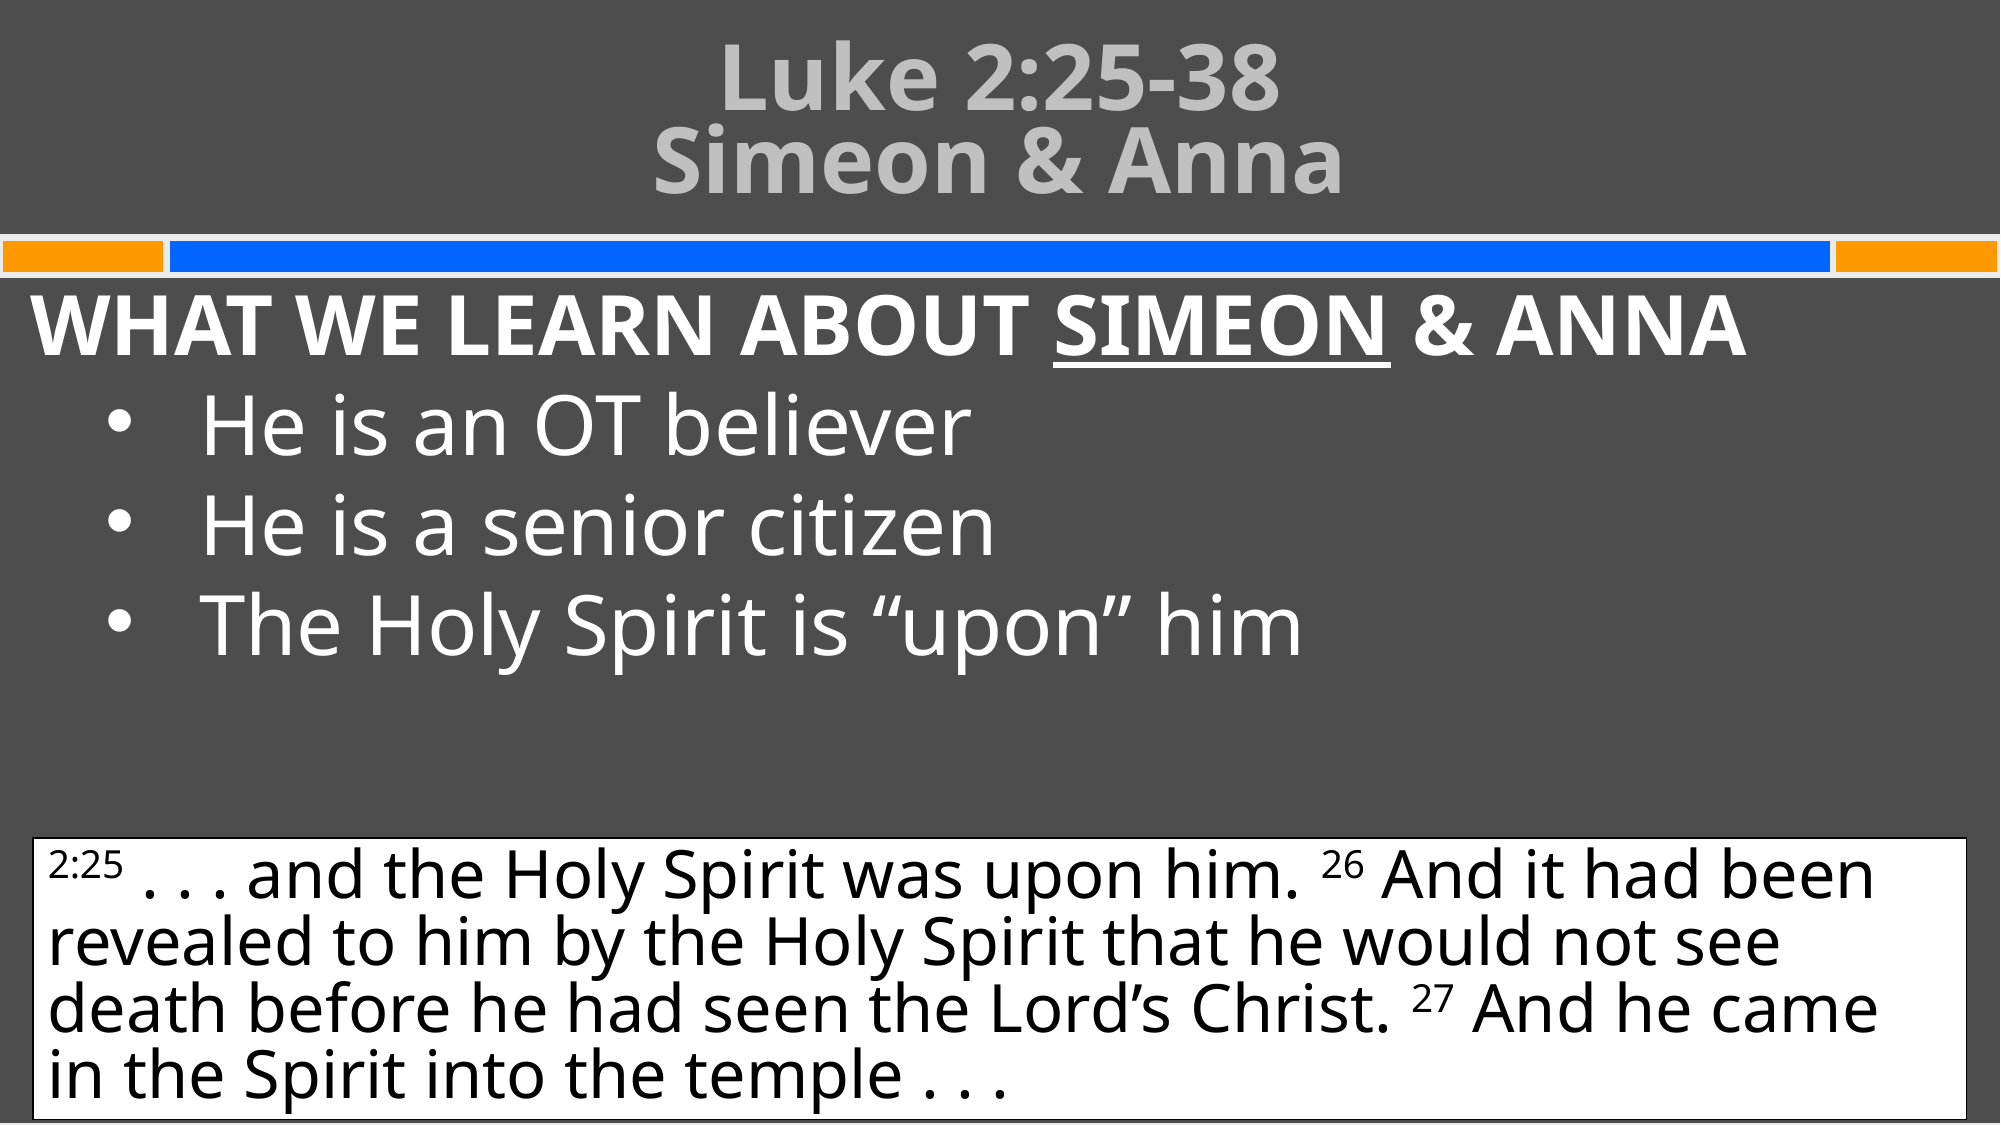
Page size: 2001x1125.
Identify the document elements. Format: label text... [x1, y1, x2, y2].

list WHAT WE LEARN ABOUT SIMEON & ANNA He is an OT believer He is a senior citizen The Holy Spirit is “upon” him [15, 291, 1958, 1096]
text_box 2:25 . . . and the Holy Spirit was upon him. 26 And it had been revealed to him by the Holy Spirit that he would not see death before he had seen the Lord’s Christ. 27 And he came in the Spirit into the temple . . . [33, 838, 1967, 1120]
title Luke 2:25-38 Simeon & Anna [99, 44, 1901, 213]
